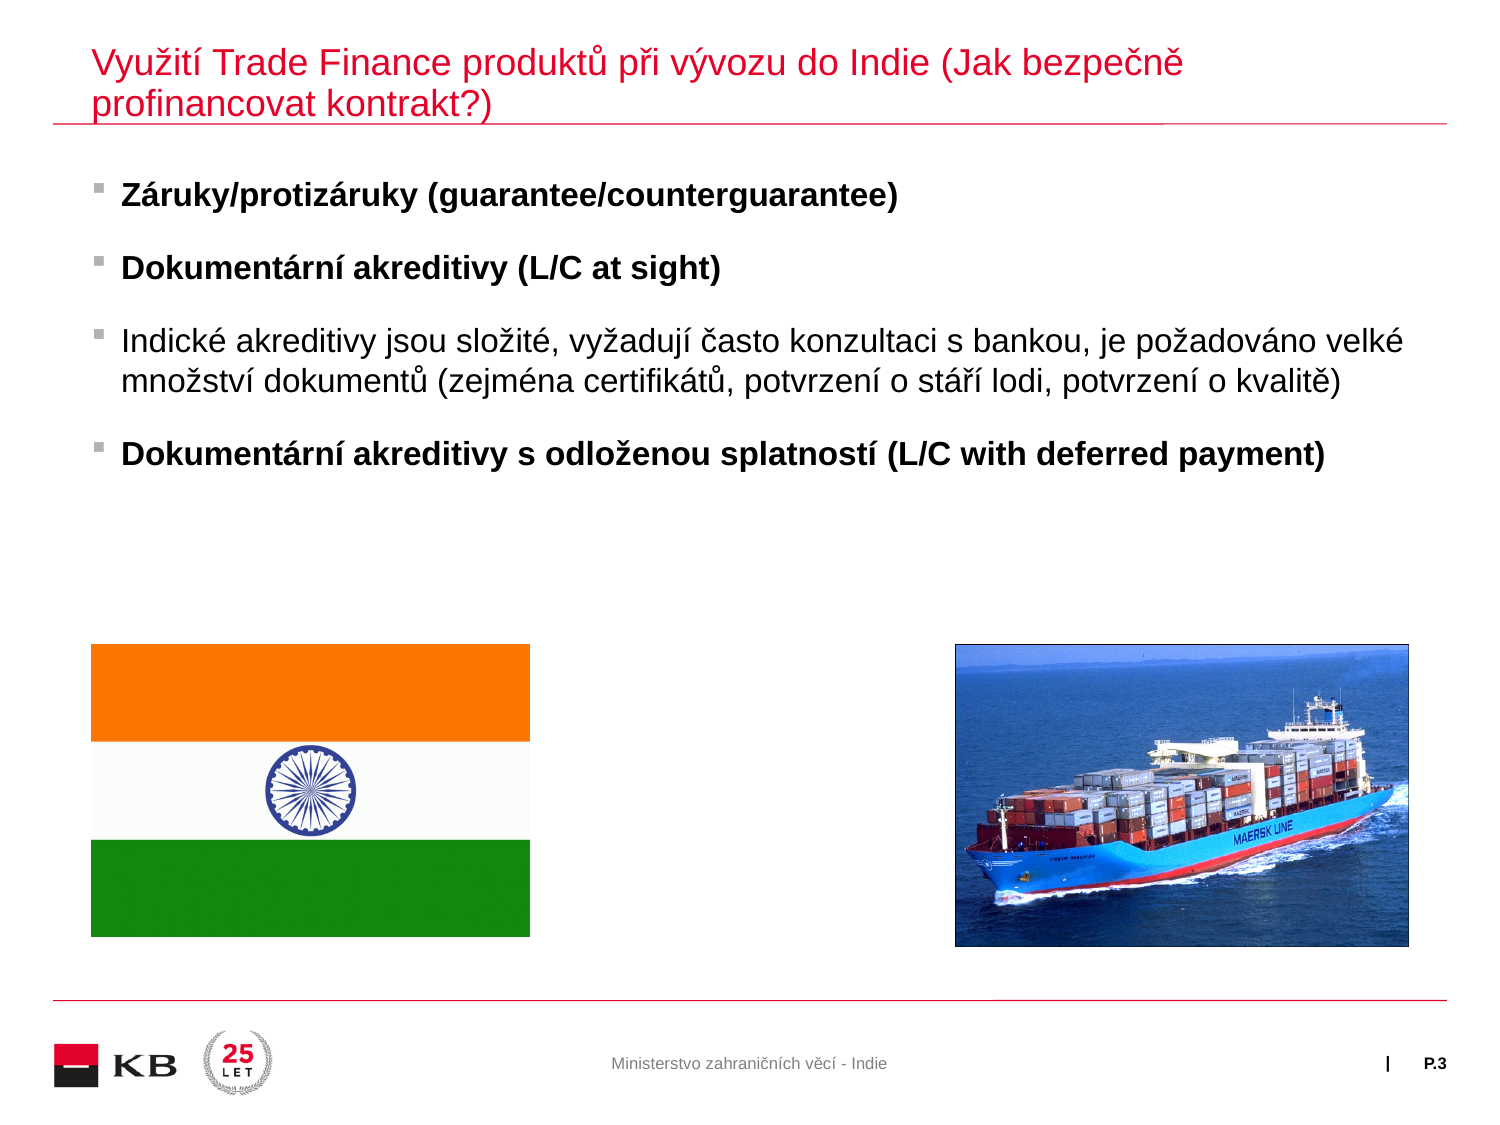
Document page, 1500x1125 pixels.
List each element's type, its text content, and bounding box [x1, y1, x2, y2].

picture [91, 644, 530, 937]
list Záruky/protizáruky (guarantee/counterguarantee) Dokumentární akreditivy (L/C at sight) Indické akreditivy jsou složité, vyžadují často konzultaci s bankou, je požadováno velké množství dokumentů (zejména certifikátů, potvrzení o stáří lodi, potvrzení o kvalitě) Dokumentární akreditivy s odloženou splatností (L/C with deferred payment) [91, 172, 1409, 977]
picture [51, 1018, 277, 1101]
slide_number P.3 [1387, 1052, 1448, 1125]
title Využití Trade Finance produktů při vývozu do Indie (Jak bezpečně profinancovat kontrakt?) [91, 42, 1376, 125]
footer Ministerstvo zahraničních věcí - Indie [454, 1052, 1045, 1125]
picture [955, 644, 1409, 947]
